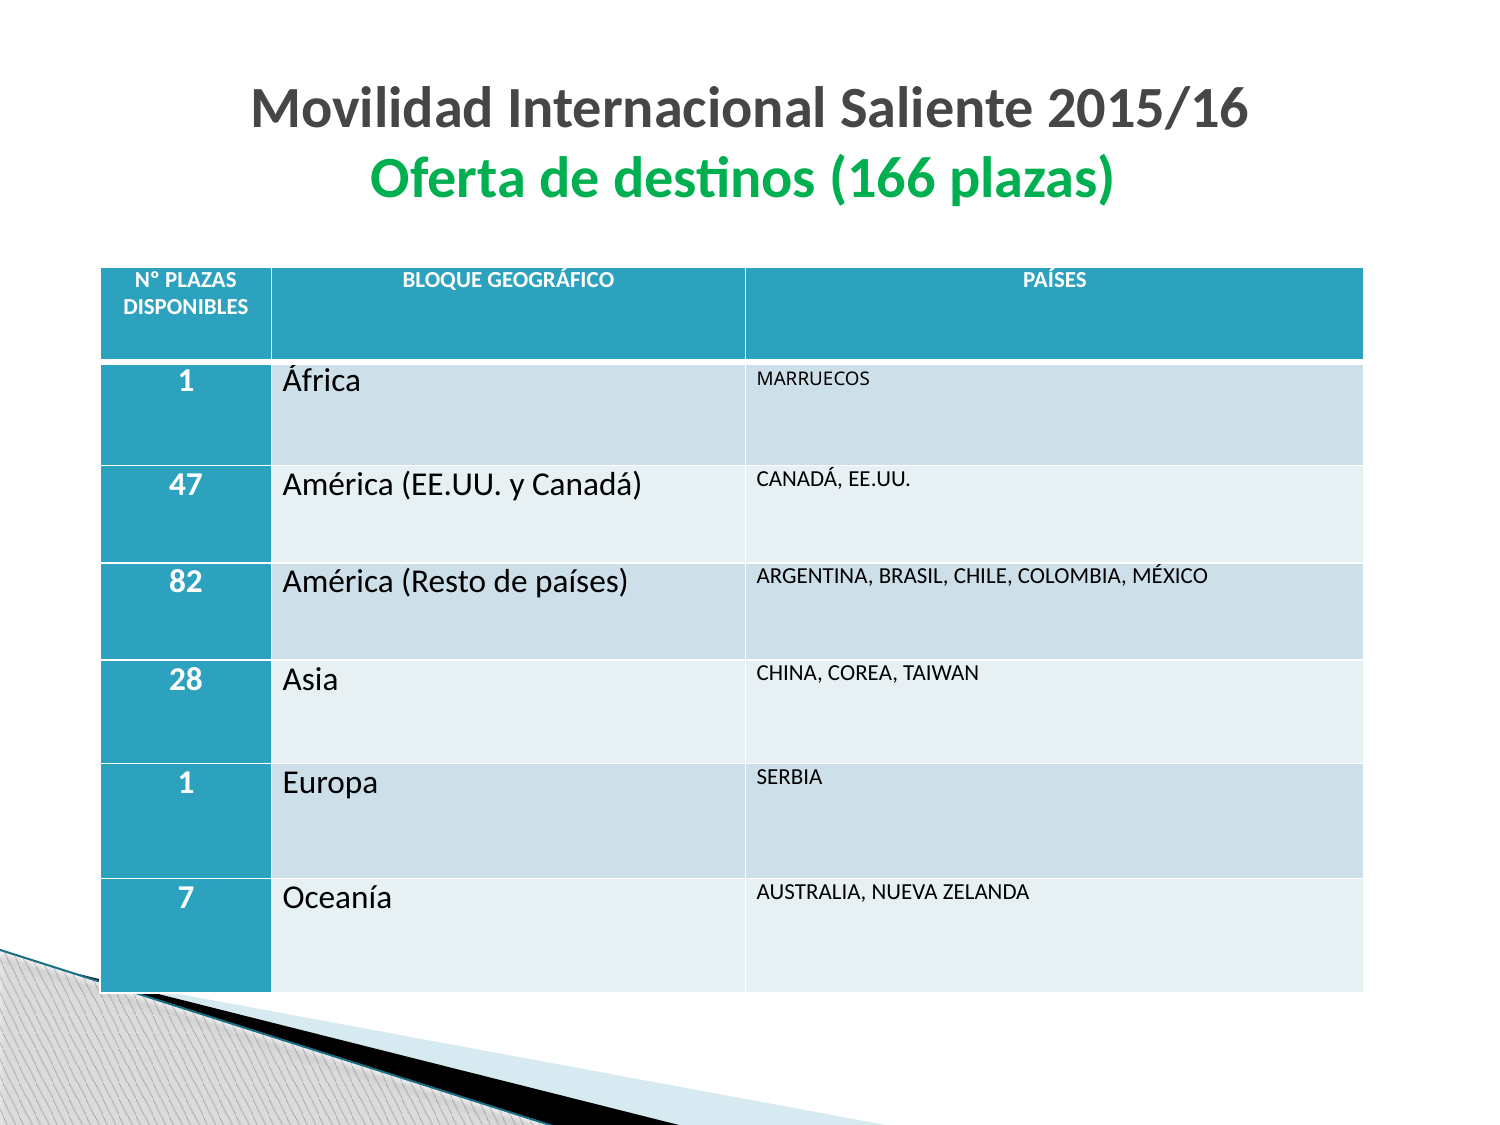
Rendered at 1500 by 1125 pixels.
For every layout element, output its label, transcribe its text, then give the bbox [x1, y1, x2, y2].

table_cell AUSTRALIA, NUEVA ZELANDA [746, 879, 1363, 992]
table_cell América (Resto de países) [272, 564, 745, 659]
table_cell MARRUECOS [746, 365, 1363, 465]
table_cell 47 [101, 466, 271, 562]
title Movilidad Internacional Saliente 2015/16 Oferta de destinos (166 plazas) [75, 45, 1425, 233]
table_header BLOQUE GEOGRÁFICO [272, 268, 745, 359]
table_cell África [272, 365, 745, 465]
table_cell ARGENTINA, BRASIL, CHILE, COLOMBIA, MÉXICO [746, 564, 1363, 659]
table_cell SERBIA [746, 764, 1363, 878]
table_cell Asia [272, 661, 745, 763]
table_cell 7 [101, 879, 271, 992]
table_cell CHINA, COREA, TAIWAN [746, 661, 1363, 763]
table_cell 82 [101, 564, 271, 659]
table_cell América (EE.UU. y Canadá) [272, 466, 745, 562]
table_cell CANADÁ, EE.UU. [746, 466, 1363, 562]
table_cell 28 [101, 661, 271, 763]
table_header Nº PLAZAS DISPONIBLES [101, 268, 271, 359]
table_cell Europa [272, 764, 745, 878]
table_cell Oceanía [272, 879, 745, 992]
table_header PAÍSES [746, 268, 1363, 359]
table_cell 1 [101, 764, 271, 878]
table_cell 1 [101, 365, 271, 465]
